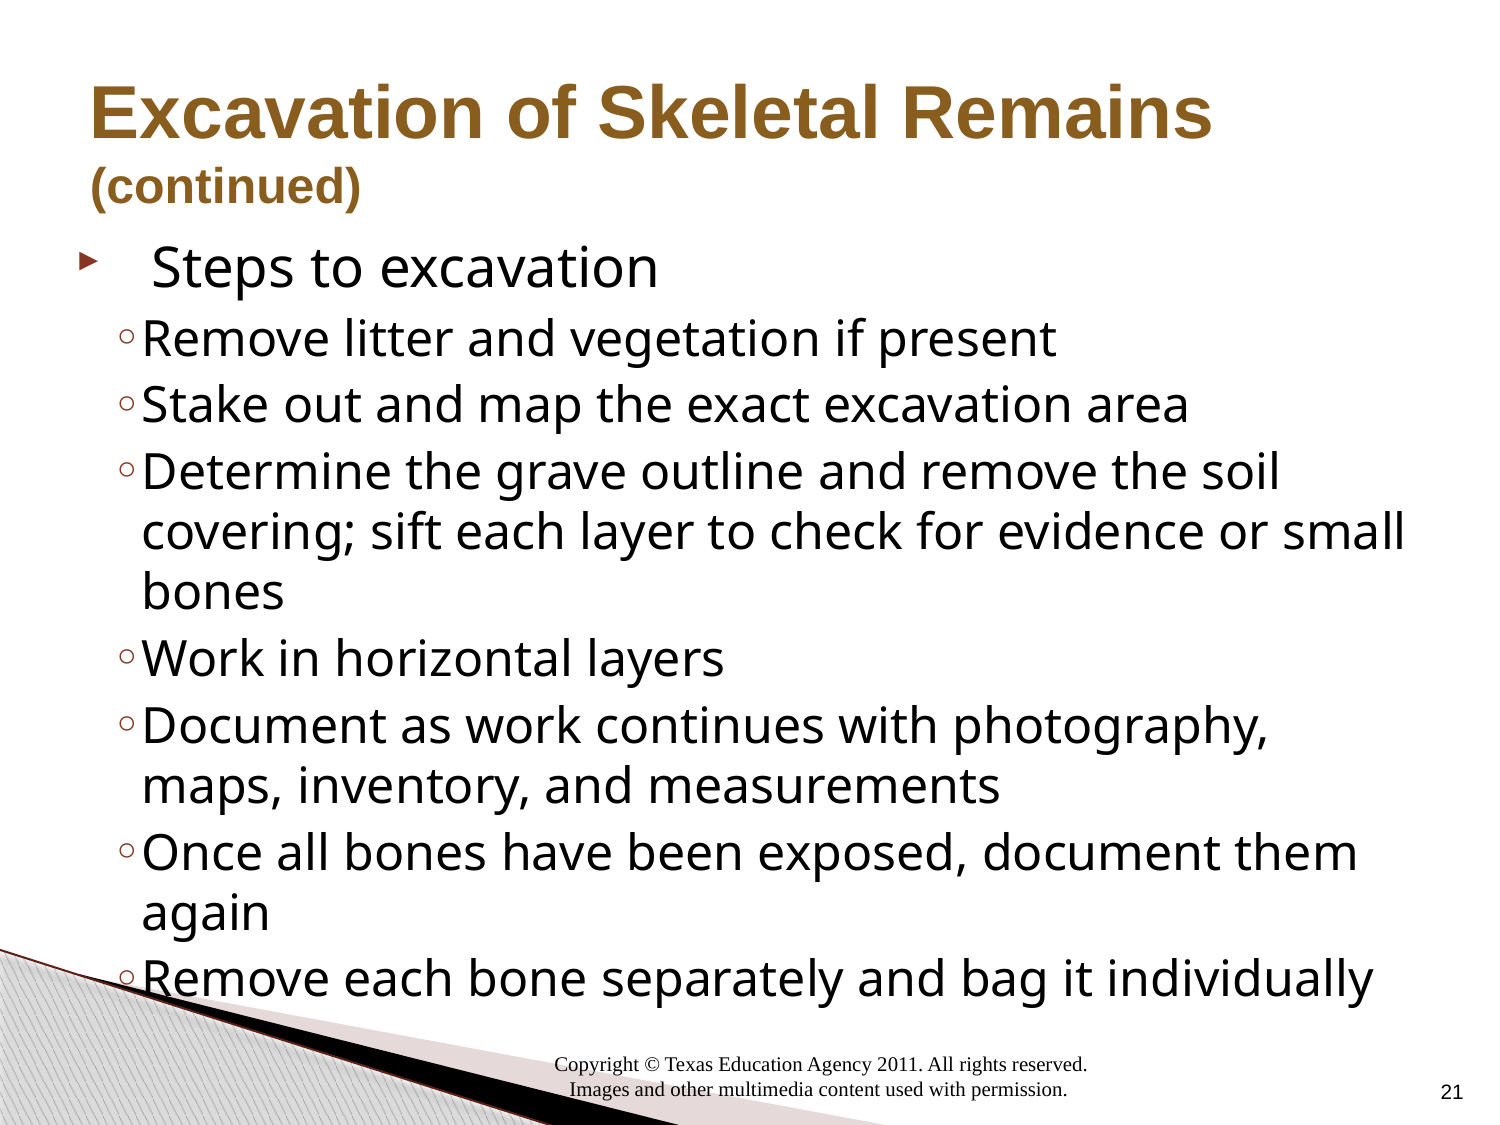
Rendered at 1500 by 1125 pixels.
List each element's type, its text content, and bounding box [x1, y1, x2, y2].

slide_number 21 [1418, 1051, 1479, 1112]
list Steps to excavation Remove litter and vegetation if present Stake out and map the exact excavation area Determine the grave outline and remove the soil covering; sift each layer to check for evidence or small bones Work in horizontal layers Document as work continues with photography, maps, inventory, and measurements Once all bones have been exposed, document them again Remove each bone separately and bag it individually [60, 223, 1440, 967]
title Excavation of Skeletal Remains (continued) [75, 45, 1425, 233]
